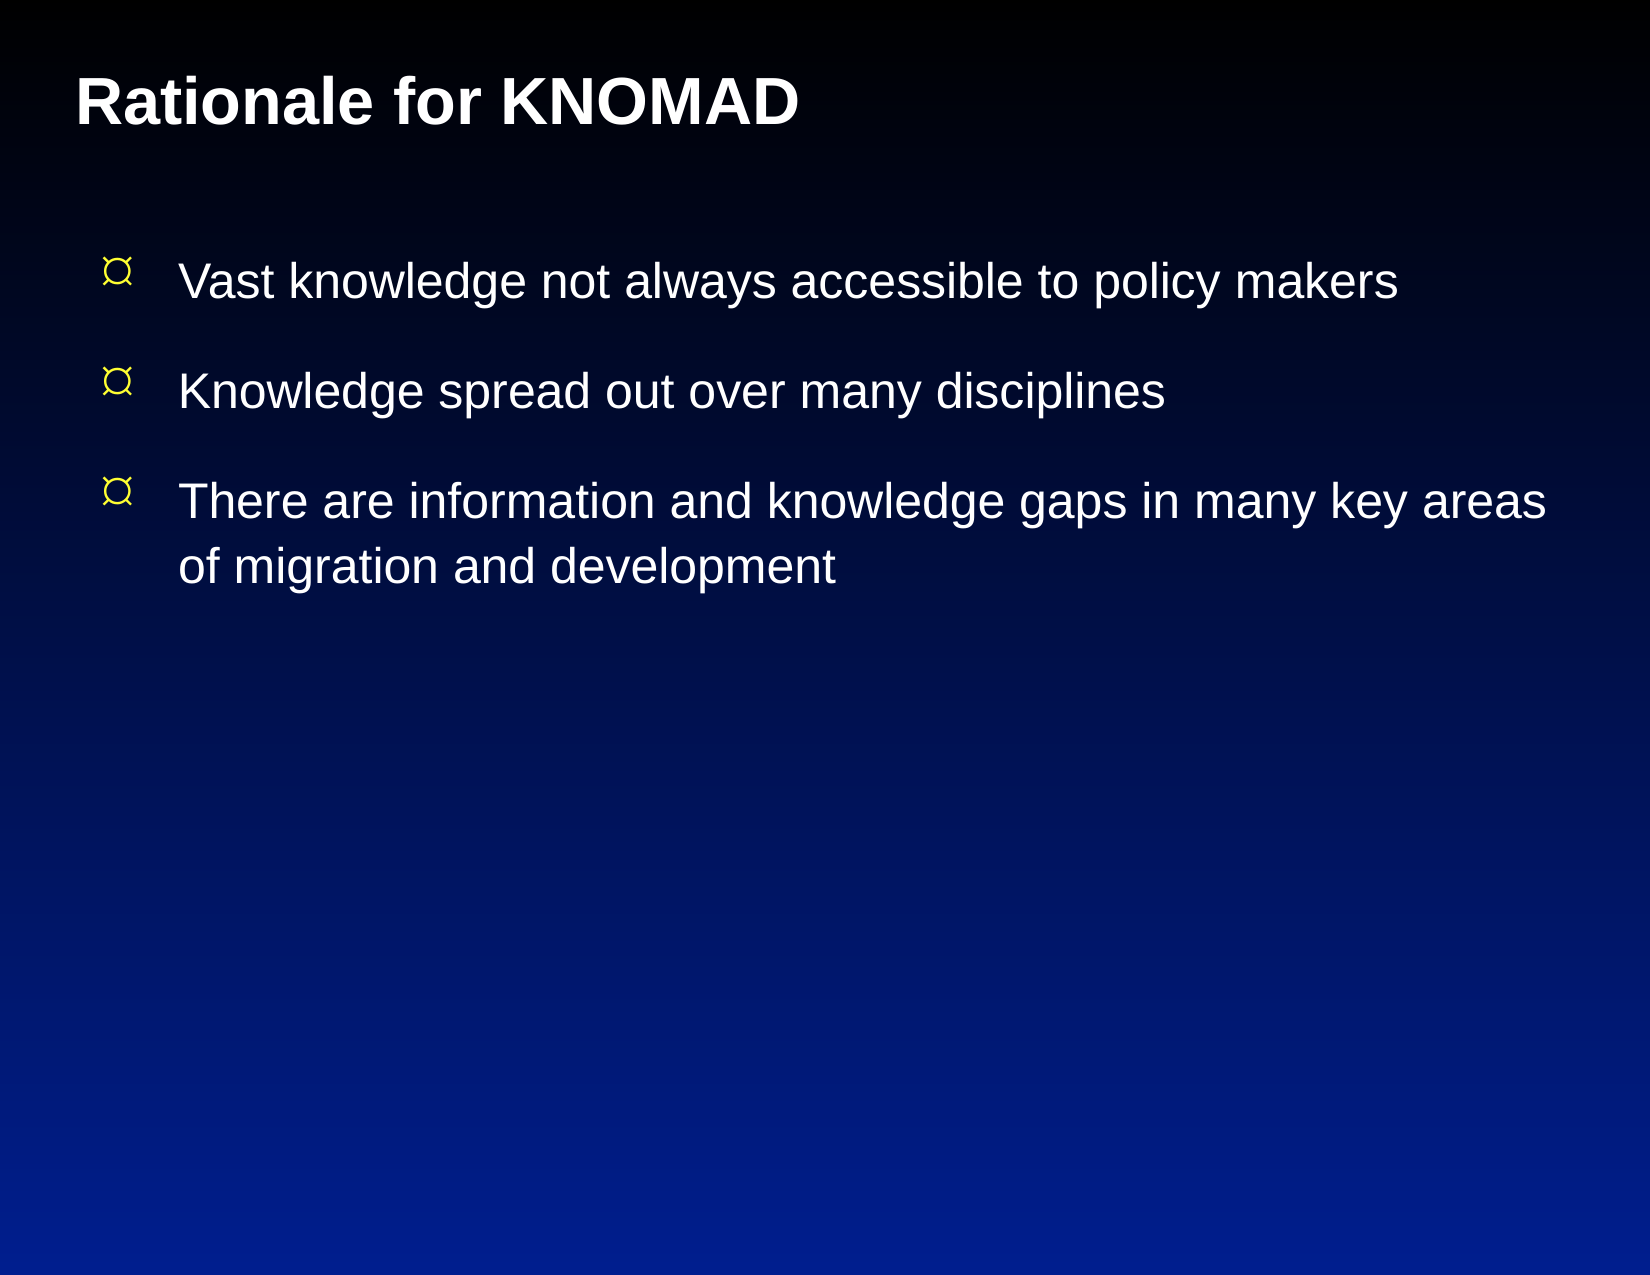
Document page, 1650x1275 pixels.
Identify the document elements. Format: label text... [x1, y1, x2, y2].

list Vast knowledge not always accessible to policy makers Knowledge spread out over many disciplines There are information and knowledge gaps in many key areas of migration and development [99, 237, 1551, 1138]
title Rationale for KNOMAD [74, 49, 1650, 138]
